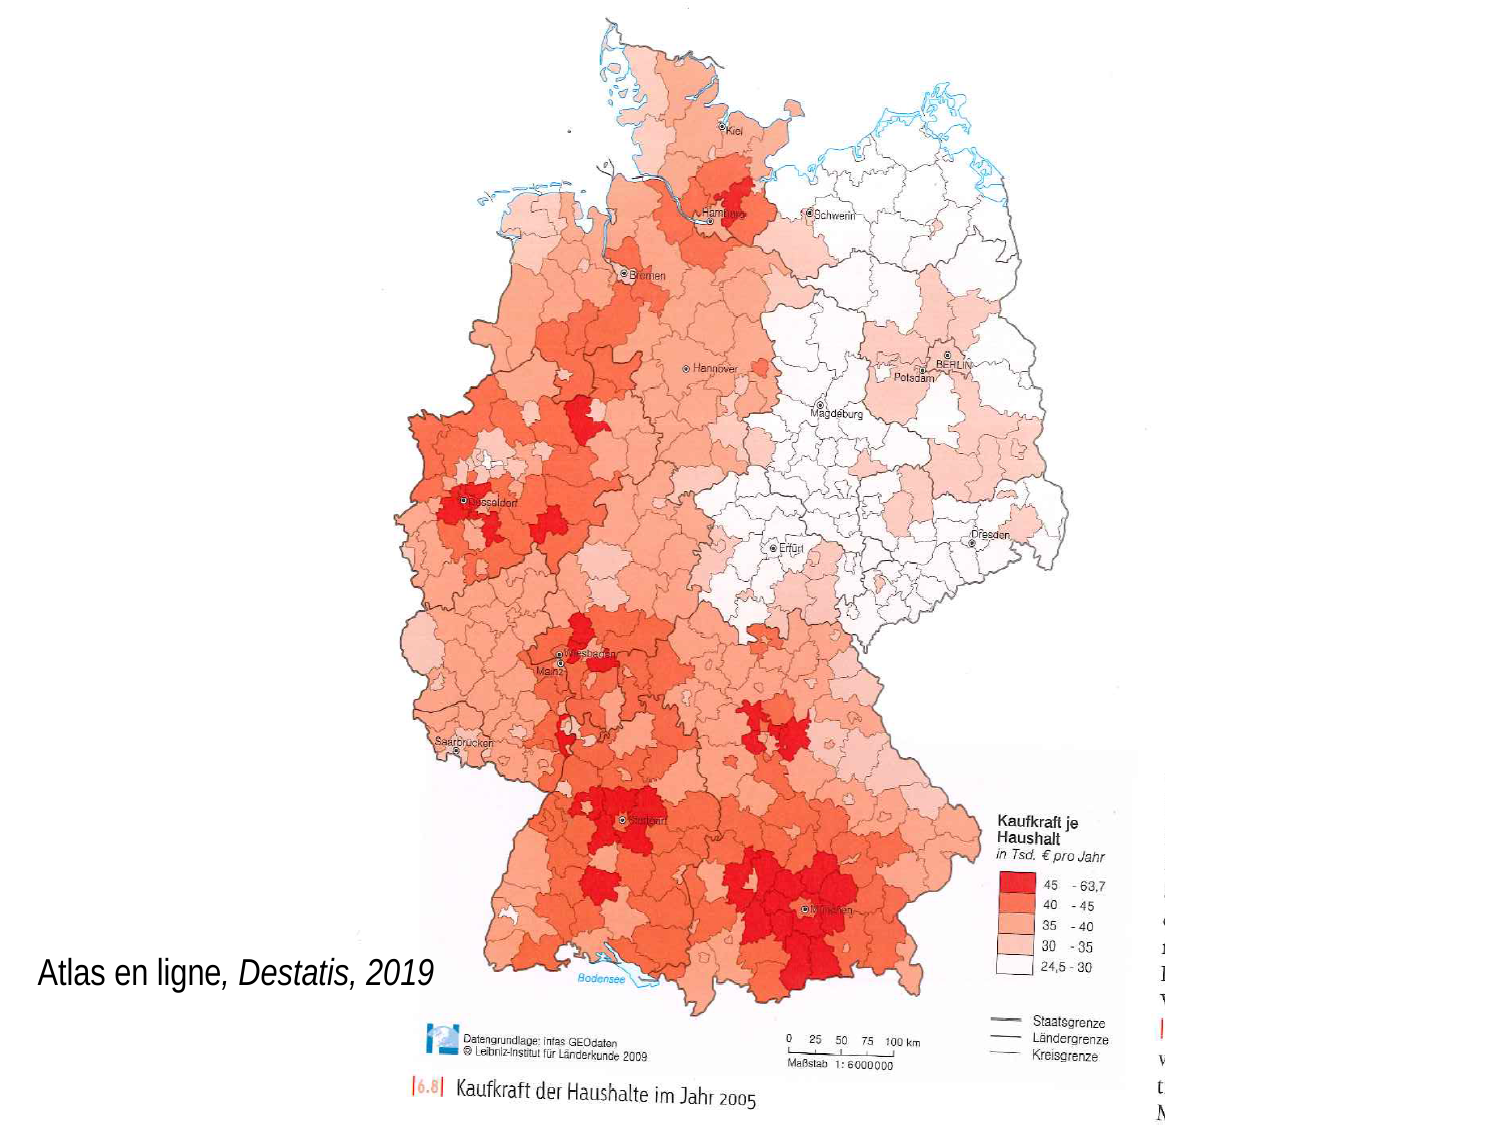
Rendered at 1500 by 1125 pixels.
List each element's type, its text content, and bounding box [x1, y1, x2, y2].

picture [289, 2, 1165, 1125]
text_box Atlas en ligne, Destatis, 2019 [0, 940, 283, 1001]
